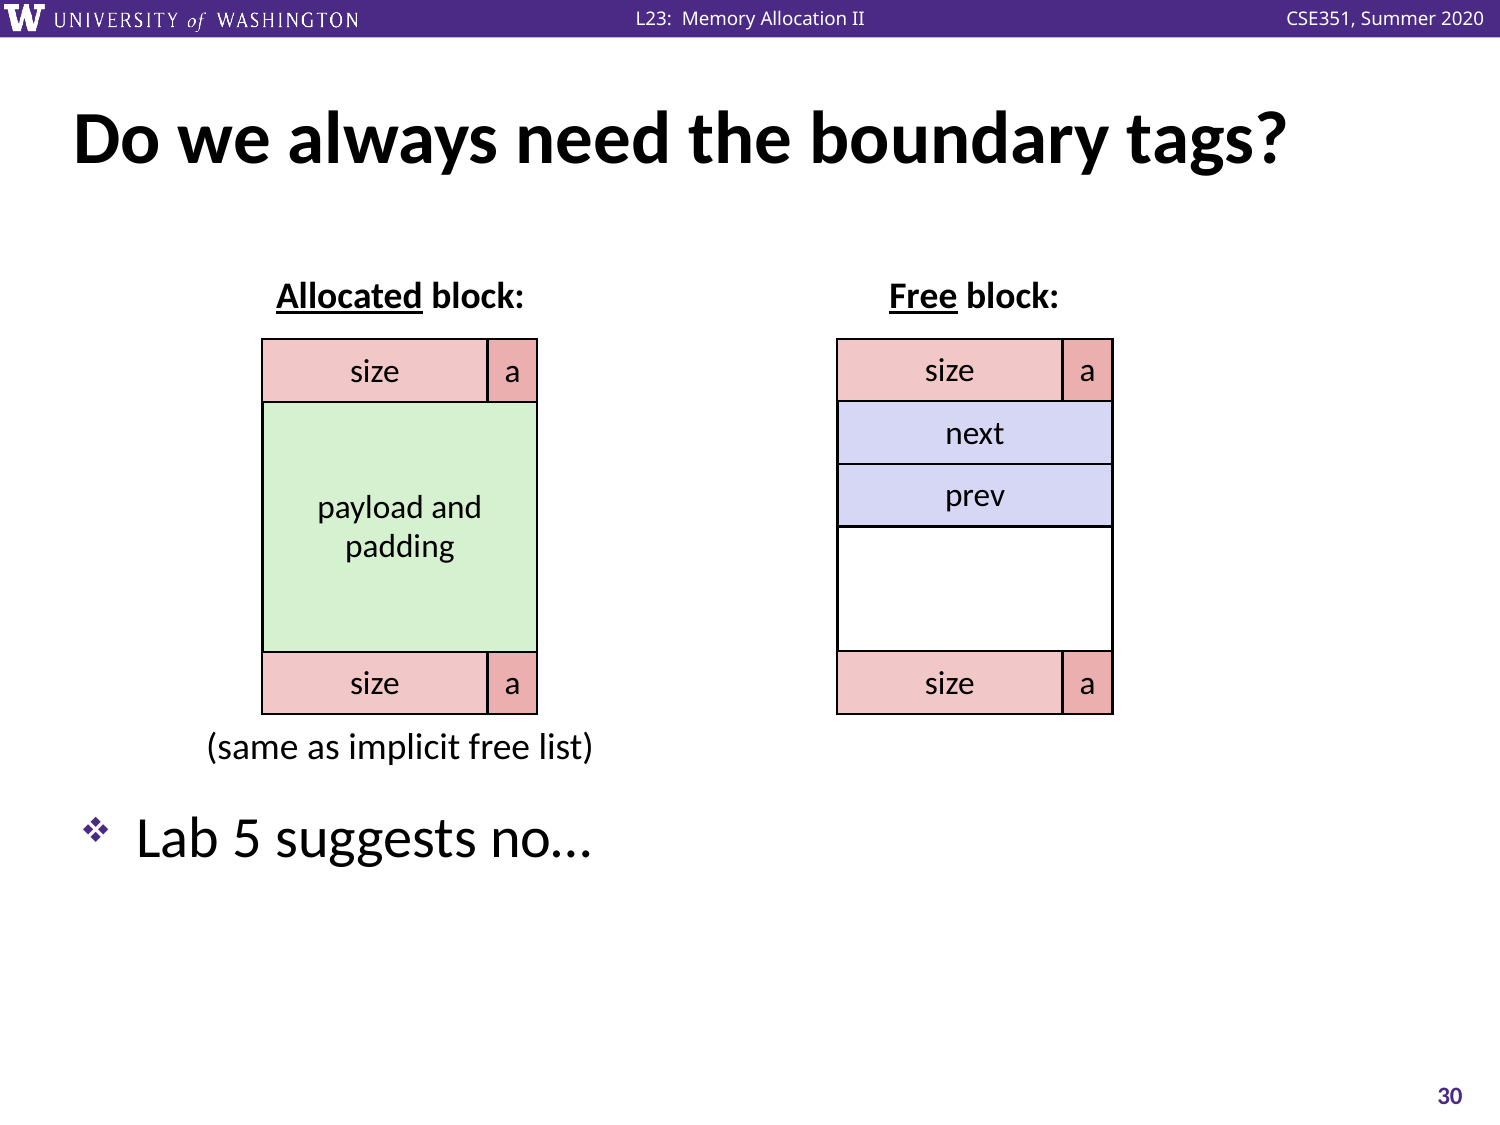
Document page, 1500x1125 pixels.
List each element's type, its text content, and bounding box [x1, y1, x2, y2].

list Lab 5 suggests no… [64, 791, 1438, 1040]
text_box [836, 263, 1113, 715]
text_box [184, 263, 617, 776]
picture [4, 4, 358, 32]
slide_number 30 [1400, 1065, 1500, 1125]
title Do we always need the boundary tags? [58, 71, 1438, 197]
